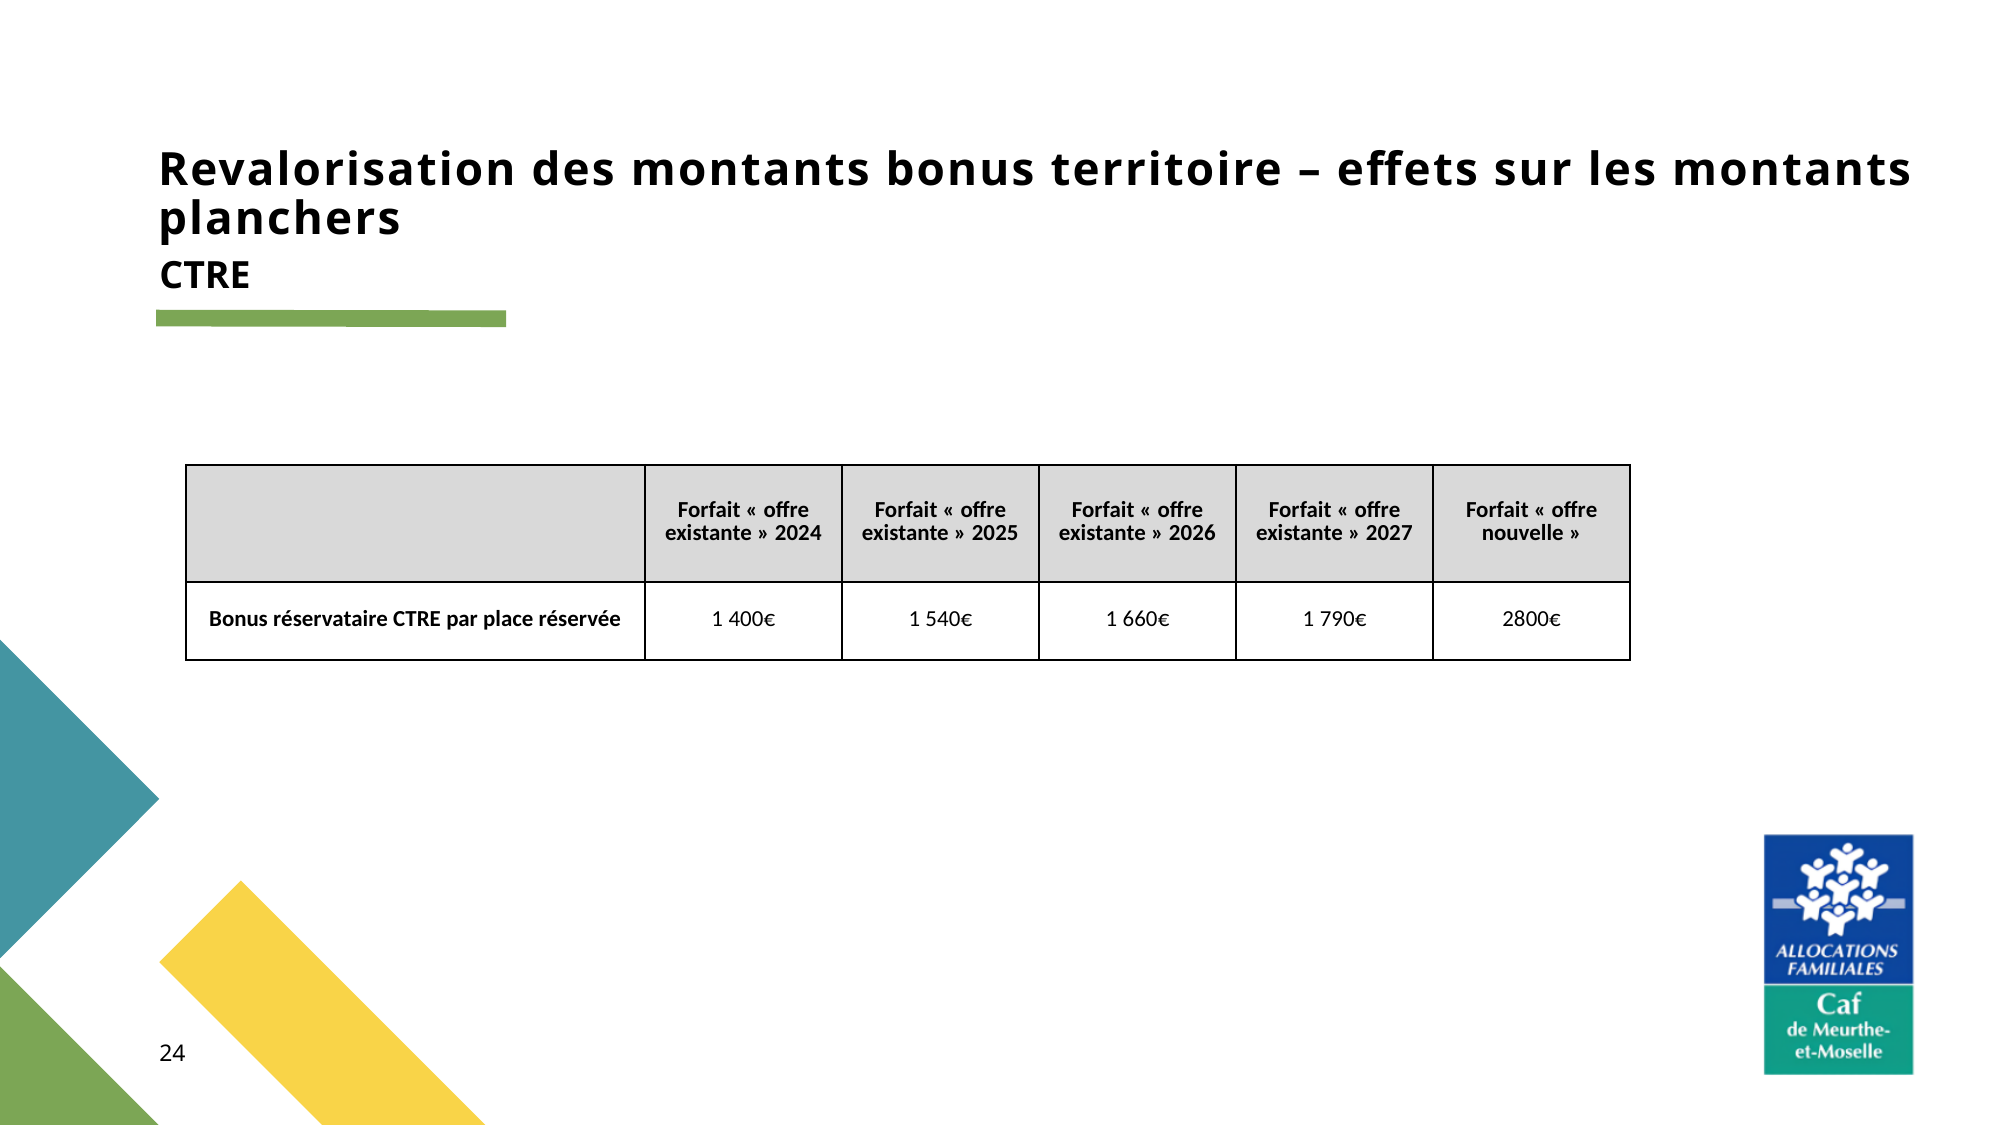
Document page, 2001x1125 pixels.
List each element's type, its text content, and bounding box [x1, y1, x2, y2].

table_header [187, 466, 644, 581]
picture [1763, 833, 1915, 1076]
table_header Forfait « offre nouvelle » [1434, 466, 1629, 581]
table_header Forfait « offre existante » 2026 [1040, 466, 1235, 581]
table_header Forfait « offre existante » 2027 [1237, 466, 1432, 581]
table_header Forfait « offre existante » 2025 [843, 466, 1038, 581]
table_cell Bonus réservataire CTRE par place réservée [187, 583, 644, 659]
table_cell 2800€ [1434, 583, 1629, 659]
table_header Forfait « offre existante » 2024 [646, 466, 841, 581]
table_cell 1 400€ [646, 583, 841, 659]
text_box CTRE [159, 250, 462, 311]
table_cell 1 790€ [1237, 583, 1432, 659]
title Revalorisation des montants bonus territoire – effets sur les montants planchers [158, 144, 1925, 245]
table_cell 1 540€ [843, 583, 1038, 659]
slide_number 24 [159, 1038, 246, 1080]
table_cell 1 660€ [1040, 583, 1235, 659]
